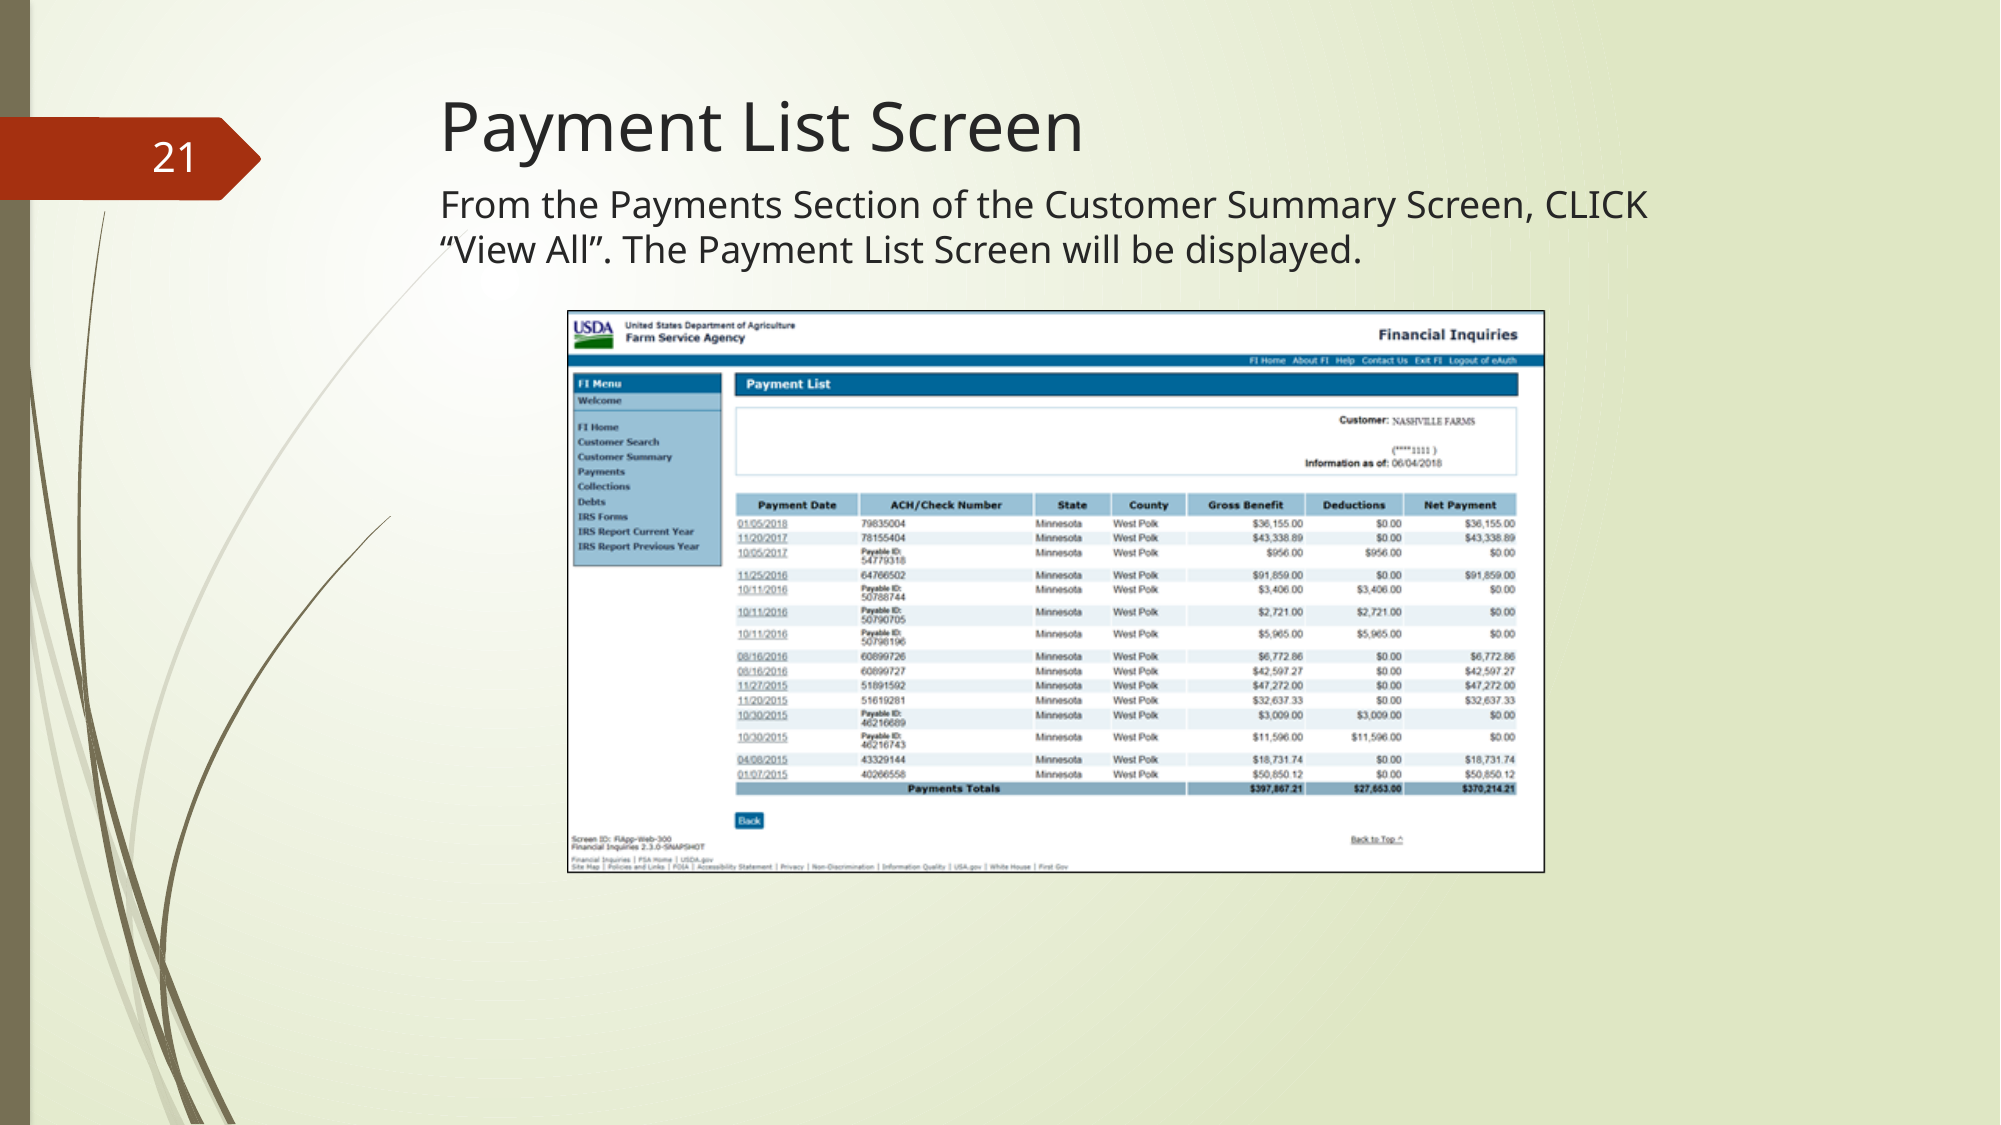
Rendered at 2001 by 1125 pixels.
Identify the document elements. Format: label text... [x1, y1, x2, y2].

text_box Payment List Screen [424, 76, 1887, 174]
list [567, 310, 1548, 875]
slide_number 21 [87, 129, 216, 190]
title From the Payments Section of the Customer Summary Screen, CLICK “View All”. The Payment List Screen will be displayed. [424, 174, 1887, 271]
